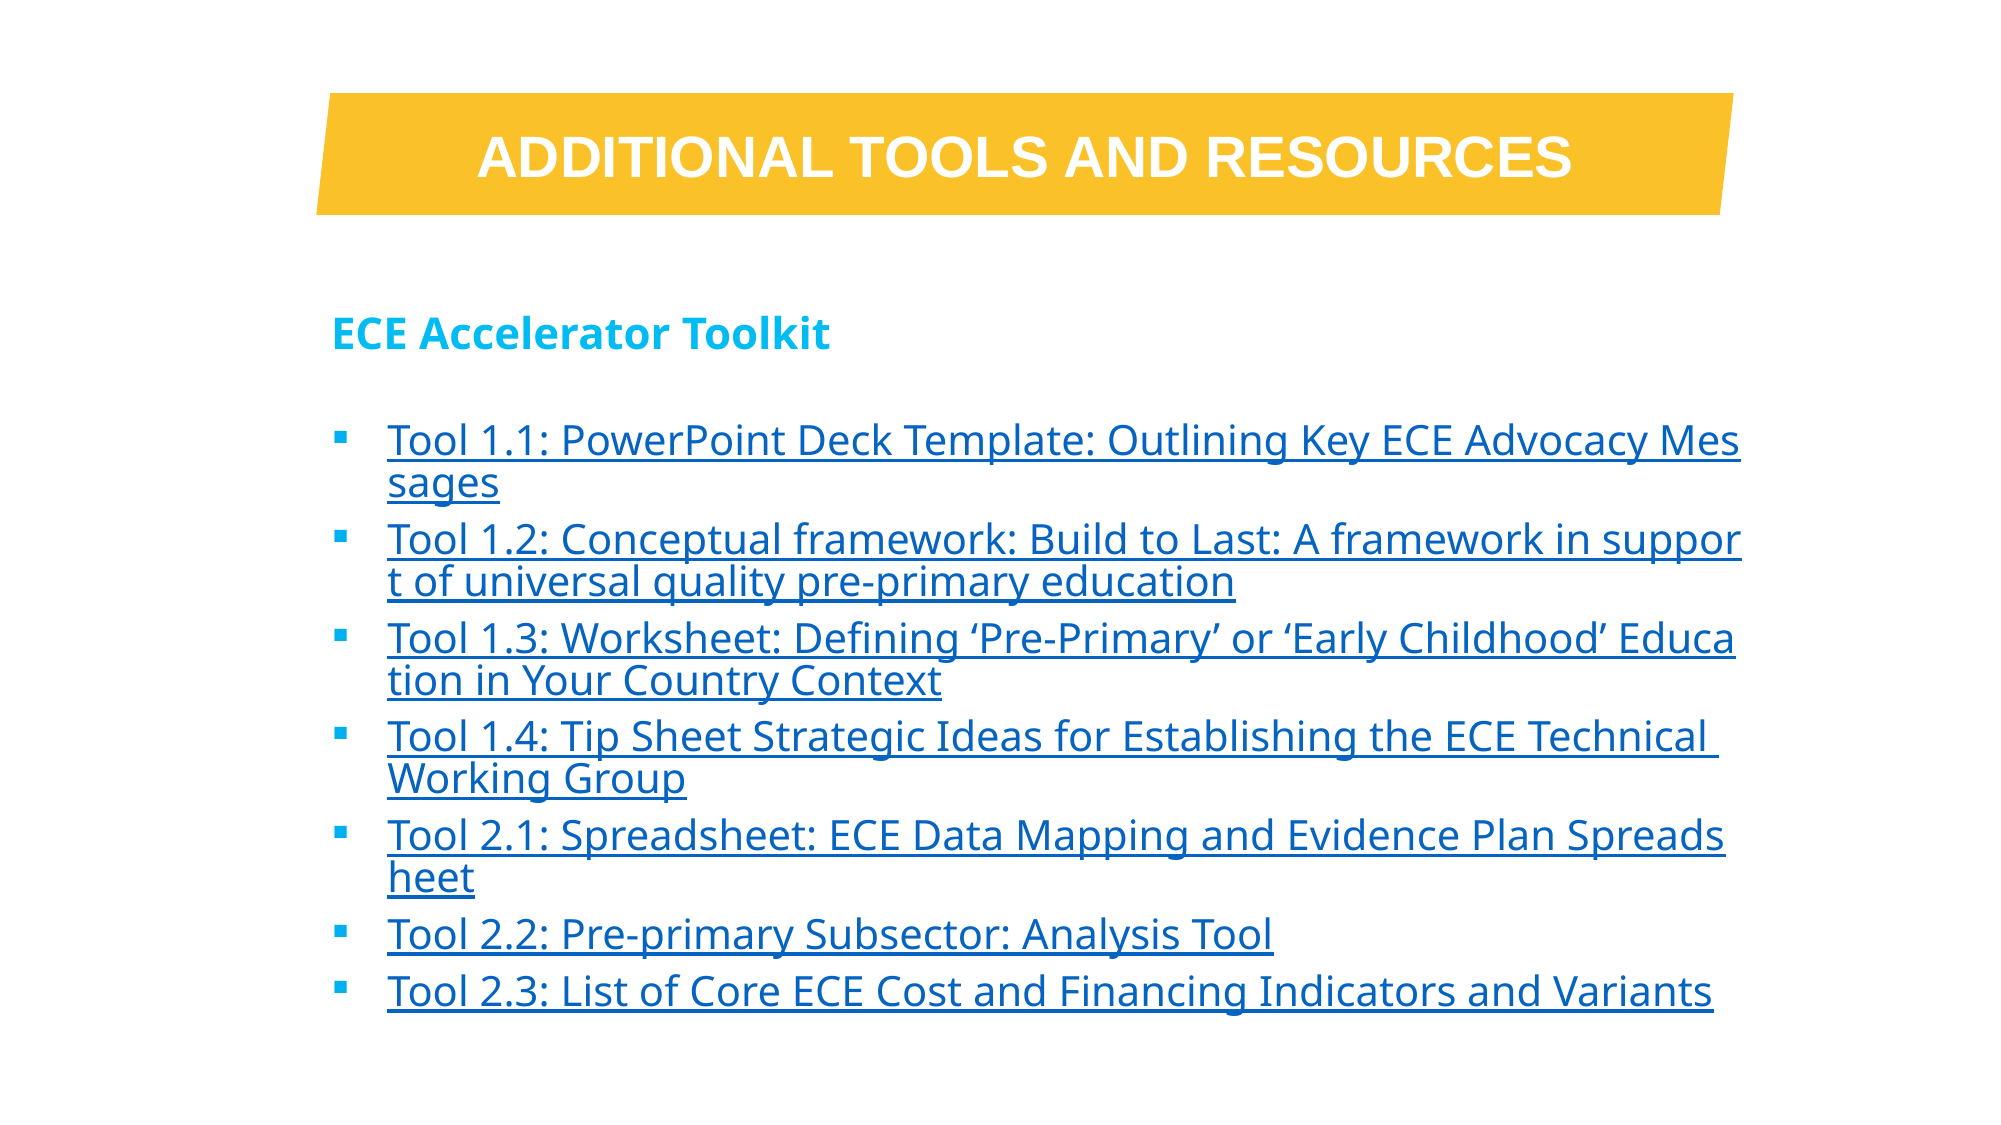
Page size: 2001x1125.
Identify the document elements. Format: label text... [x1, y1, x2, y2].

text_box ADDITIONAL TOOLS AND RESOURCES [315, 92, 1735, 216]
text_box ECE Accelerator Toolkit Tool 1.1: PowerPoint Deck Template: Outlining Key ECE Advocacy Messages Tool 1.2: Conceptual framework: Build to Last: A framework in support of universal quality pre-primary education Tool 1.3: Worksheet: Defining ‘Pre-Primary’ or ‘Early Childhood’ Education in Your Country Context Tool 1.4: Tip Sheet Strategic Ideas for Establishing the ECE Technical Working Group Tool 2.1: Spreadsheet: ECE Data Mapping and Evidence Plan Spreadsheet Tool 2.2: Pre-primary Subsector: Analysis Tool Tool 2.3: List of Core ECE Cost and Financing Indicators and Variants [316, 266, 1763, 821]
